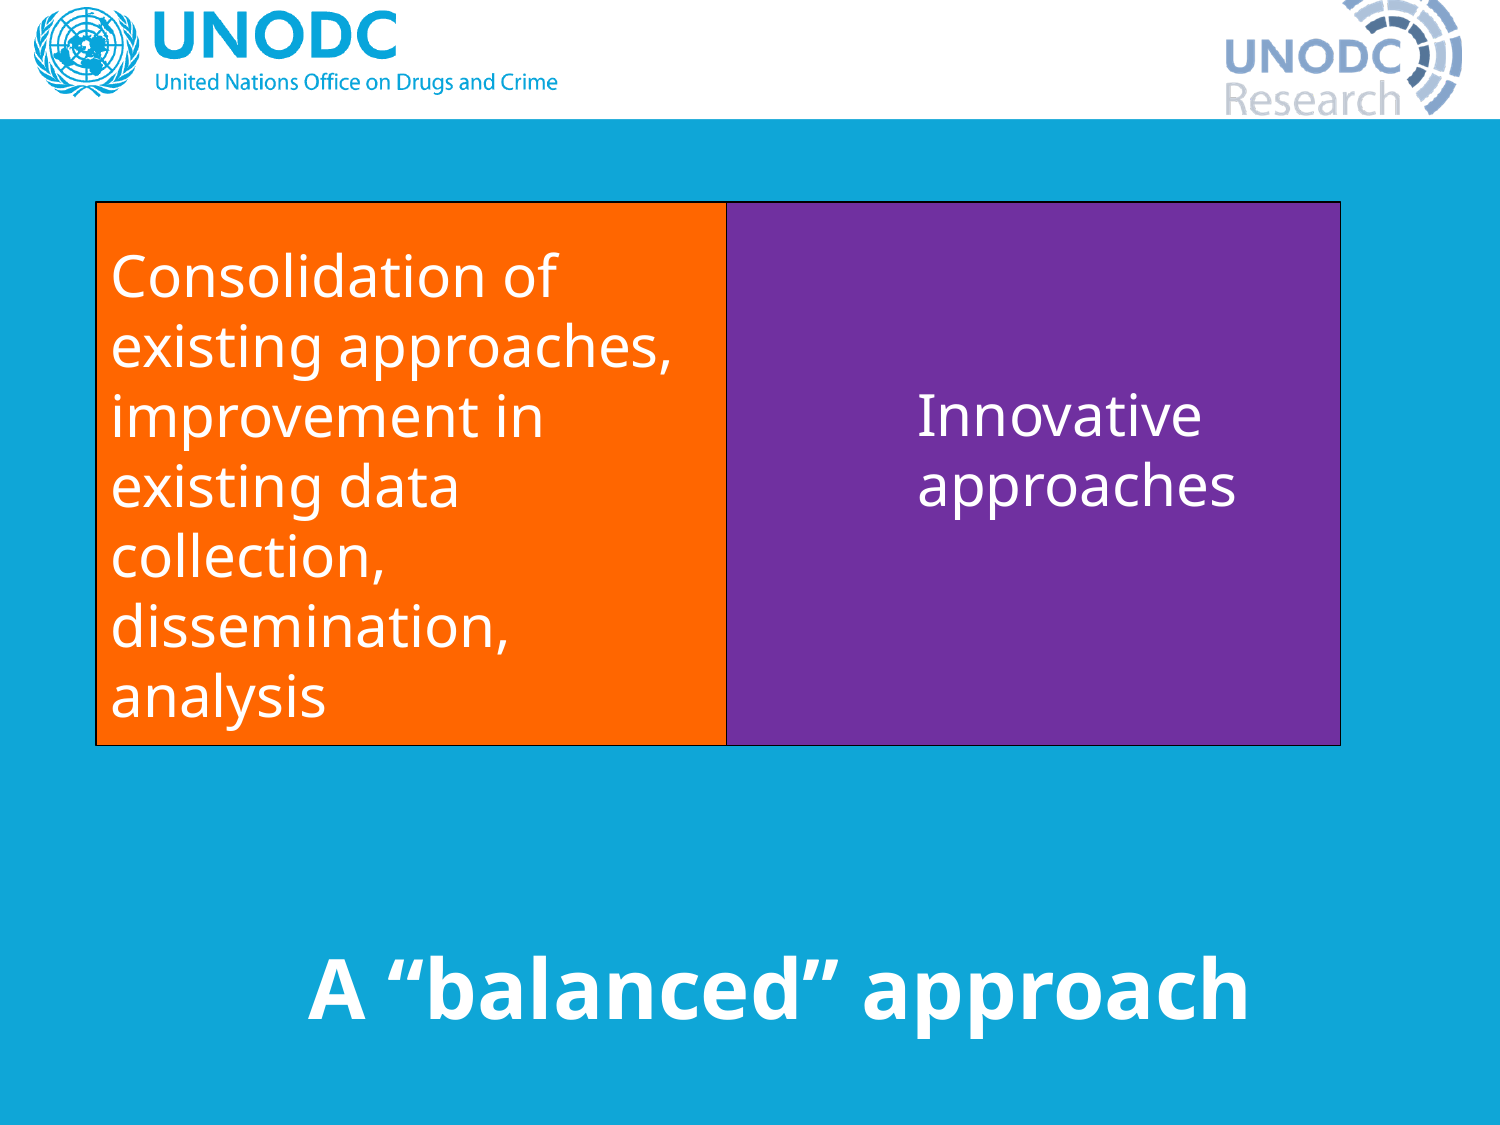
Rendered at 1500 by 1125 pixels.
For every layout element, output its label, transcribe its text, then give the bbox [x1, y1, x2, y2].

text_box A “balanced” approach [95, 928, 1466, 1044]
text_box [726, 202, 1341, 746]
text_box [95, 202, 726, 746]
picture [29, 2, 562, 102]
picture [1222, 0, 1462, 119]
text_box Consolidation of existing approaches, improvement in existing data collection, dissemination, analysis [95, 231, 715, 737]
text_box Innovative approaches [902, 370, 1340, 526]
